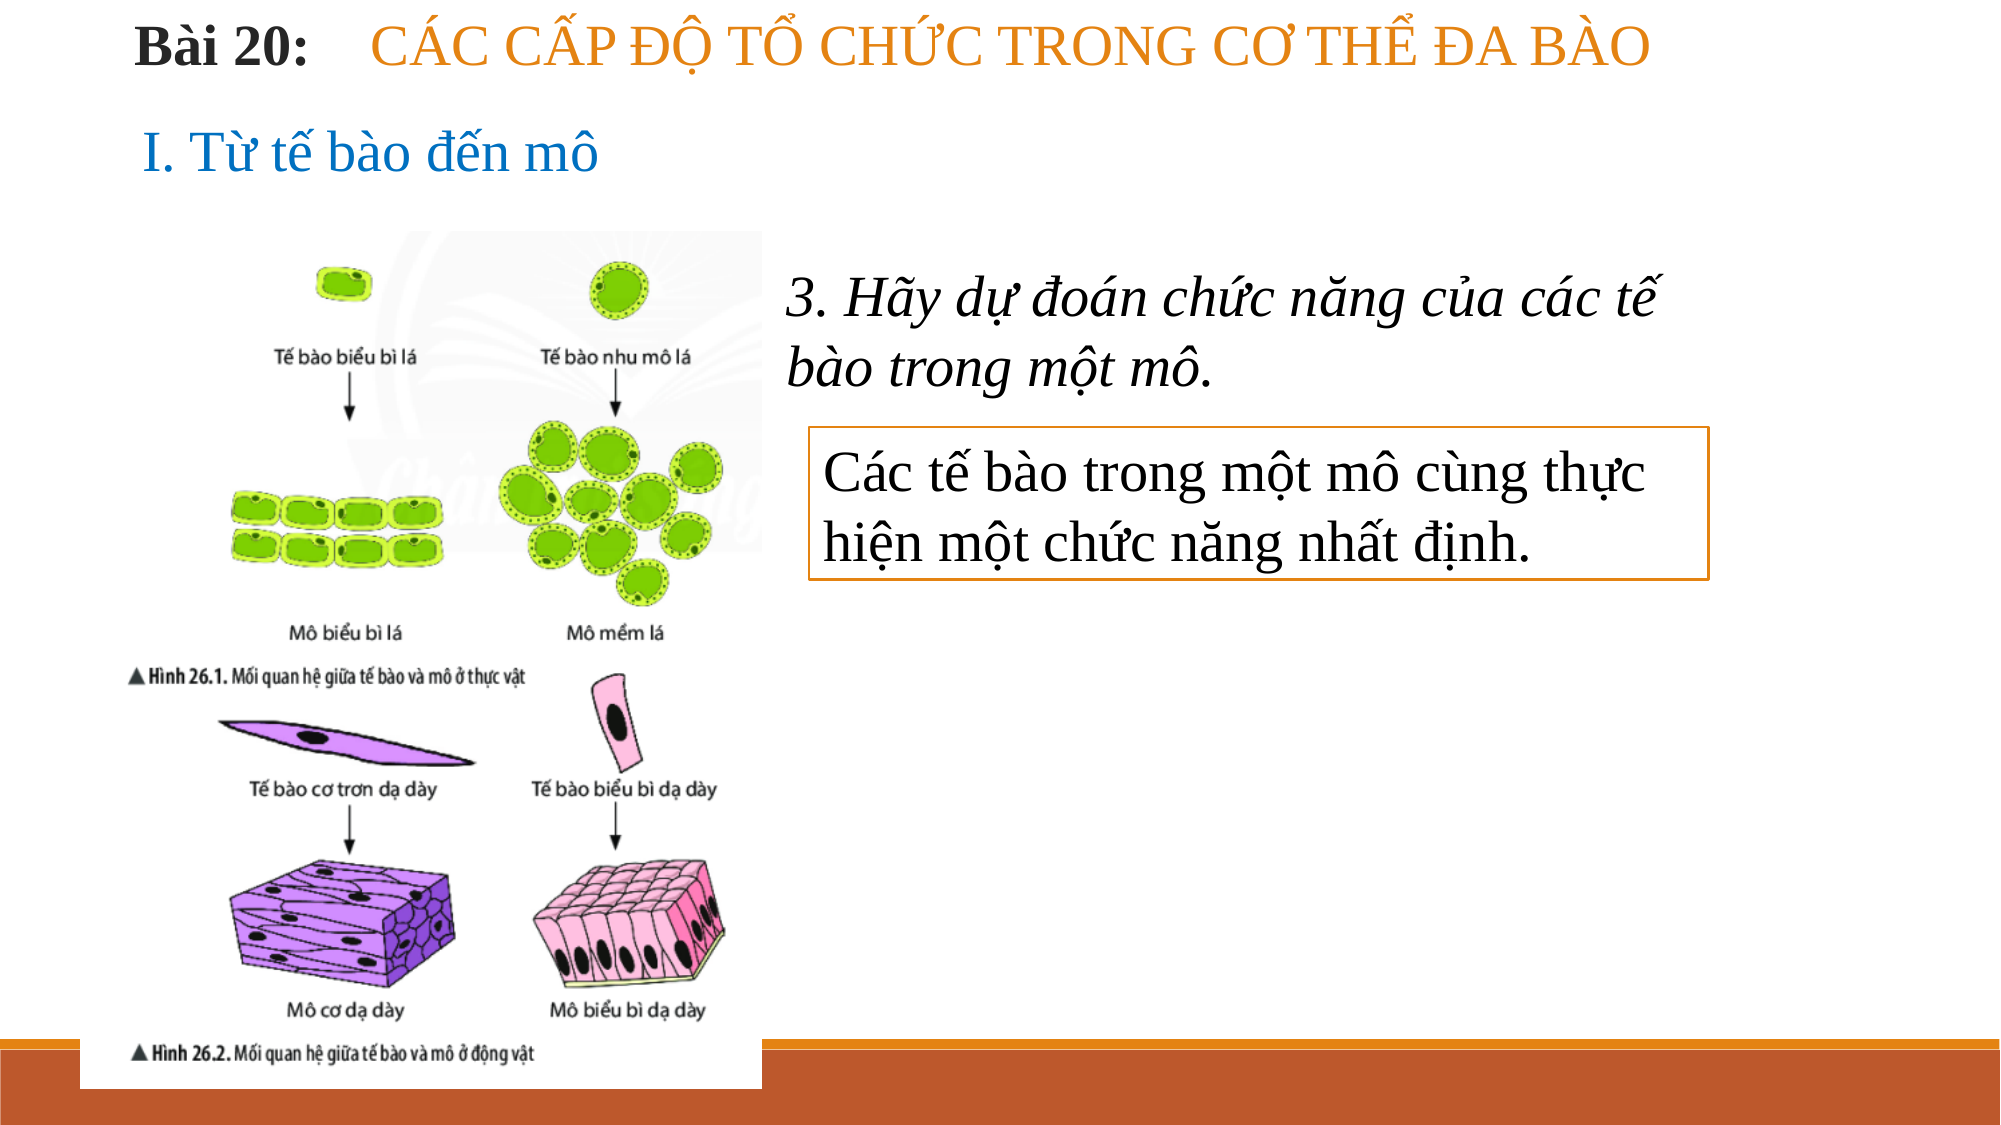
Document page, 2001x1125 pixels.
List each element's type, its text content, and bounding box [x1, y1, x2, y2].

text_box I. Từ tế bào đến mô [127, 105, 813, 191]
picture [79, 230, 762, 1090]
text_box CÁC CẤP ĐỘ TỔ CHỨC TRONG CƠ THỂ ĐA BÀO [293, 0, 1730, 85]
text_box 3. Hãy dự đoán chức năng của các tế bào trong một mô. [771, 250, 1772, 406]
text_box Bài 20: [119, 0, 293, 85]
text_box Các tế bào trong một mô cùng thực hiện một chức năng nhất định. [808, 426, 1710, 581]
